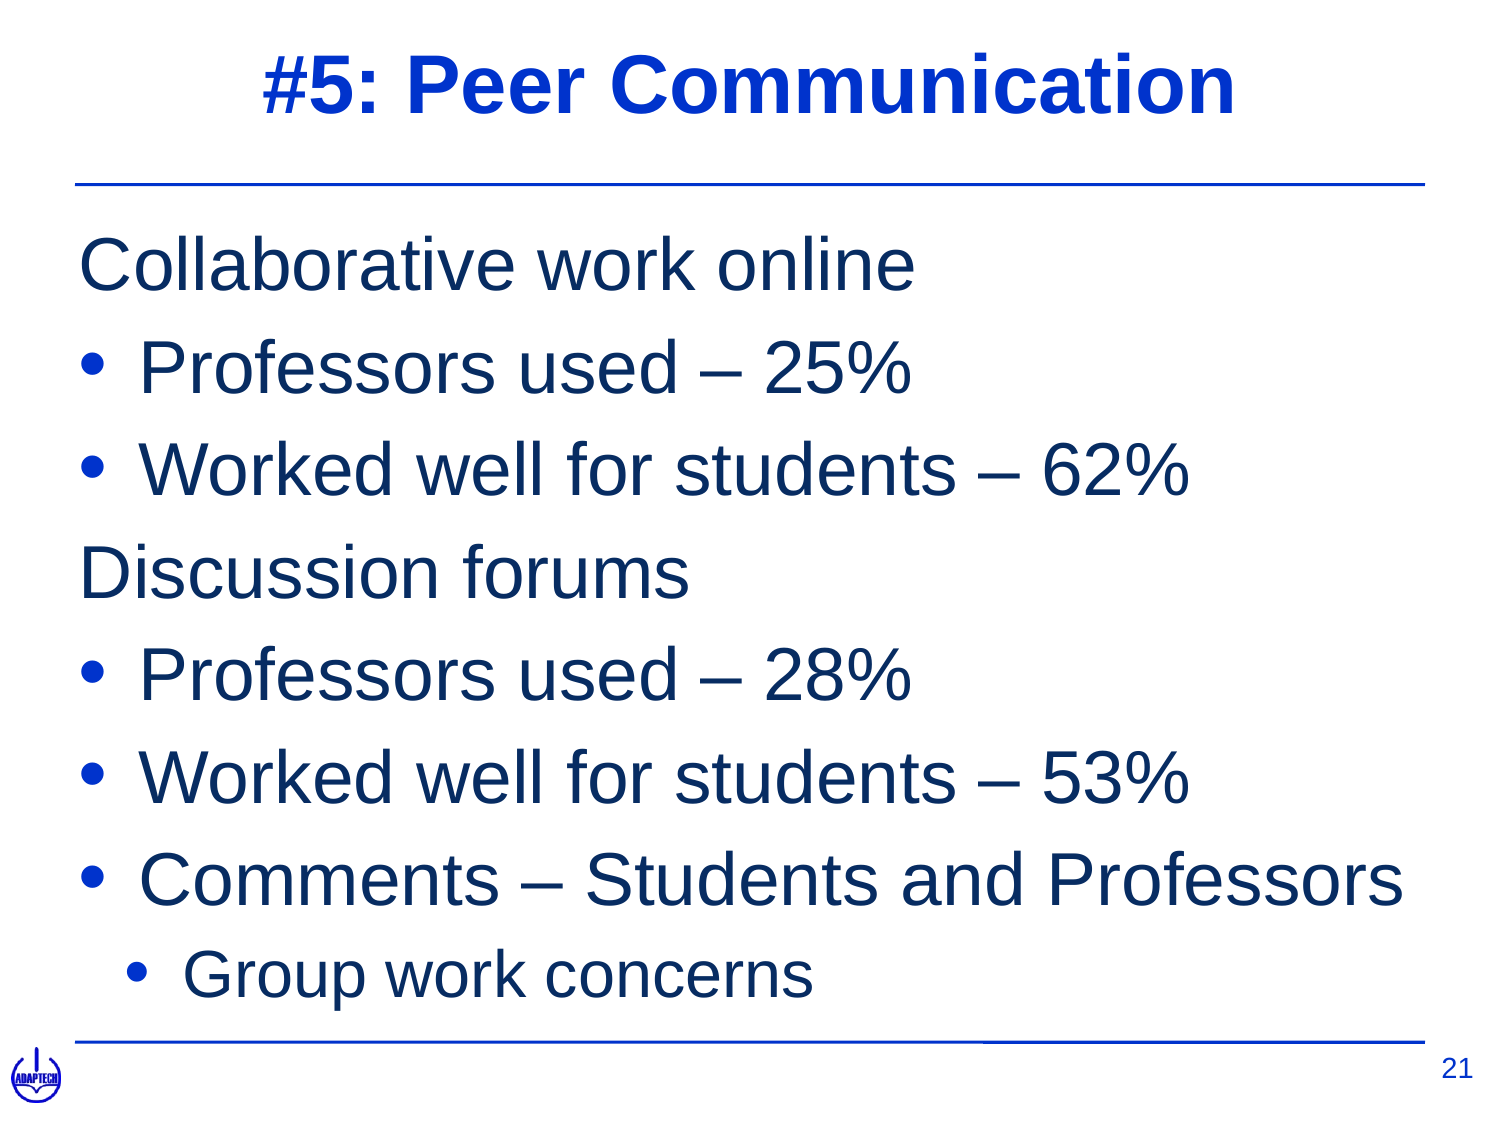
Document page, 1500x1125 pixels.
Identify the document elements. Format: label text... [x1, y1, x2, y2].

slide_number 21 [1415, 1042, 1500, 1106]
list Collaborative work online Professors used – 25% Worked well for students – 62% Discussion forums Professors used – 28% Worked well for students – 53% Comments – Students and Professors Group work concerns [64, 208, 1436, 1010]
picture [11, 1047, 61, 1103]
title #5: Peer Communication [75, 24, 1425, 138]
